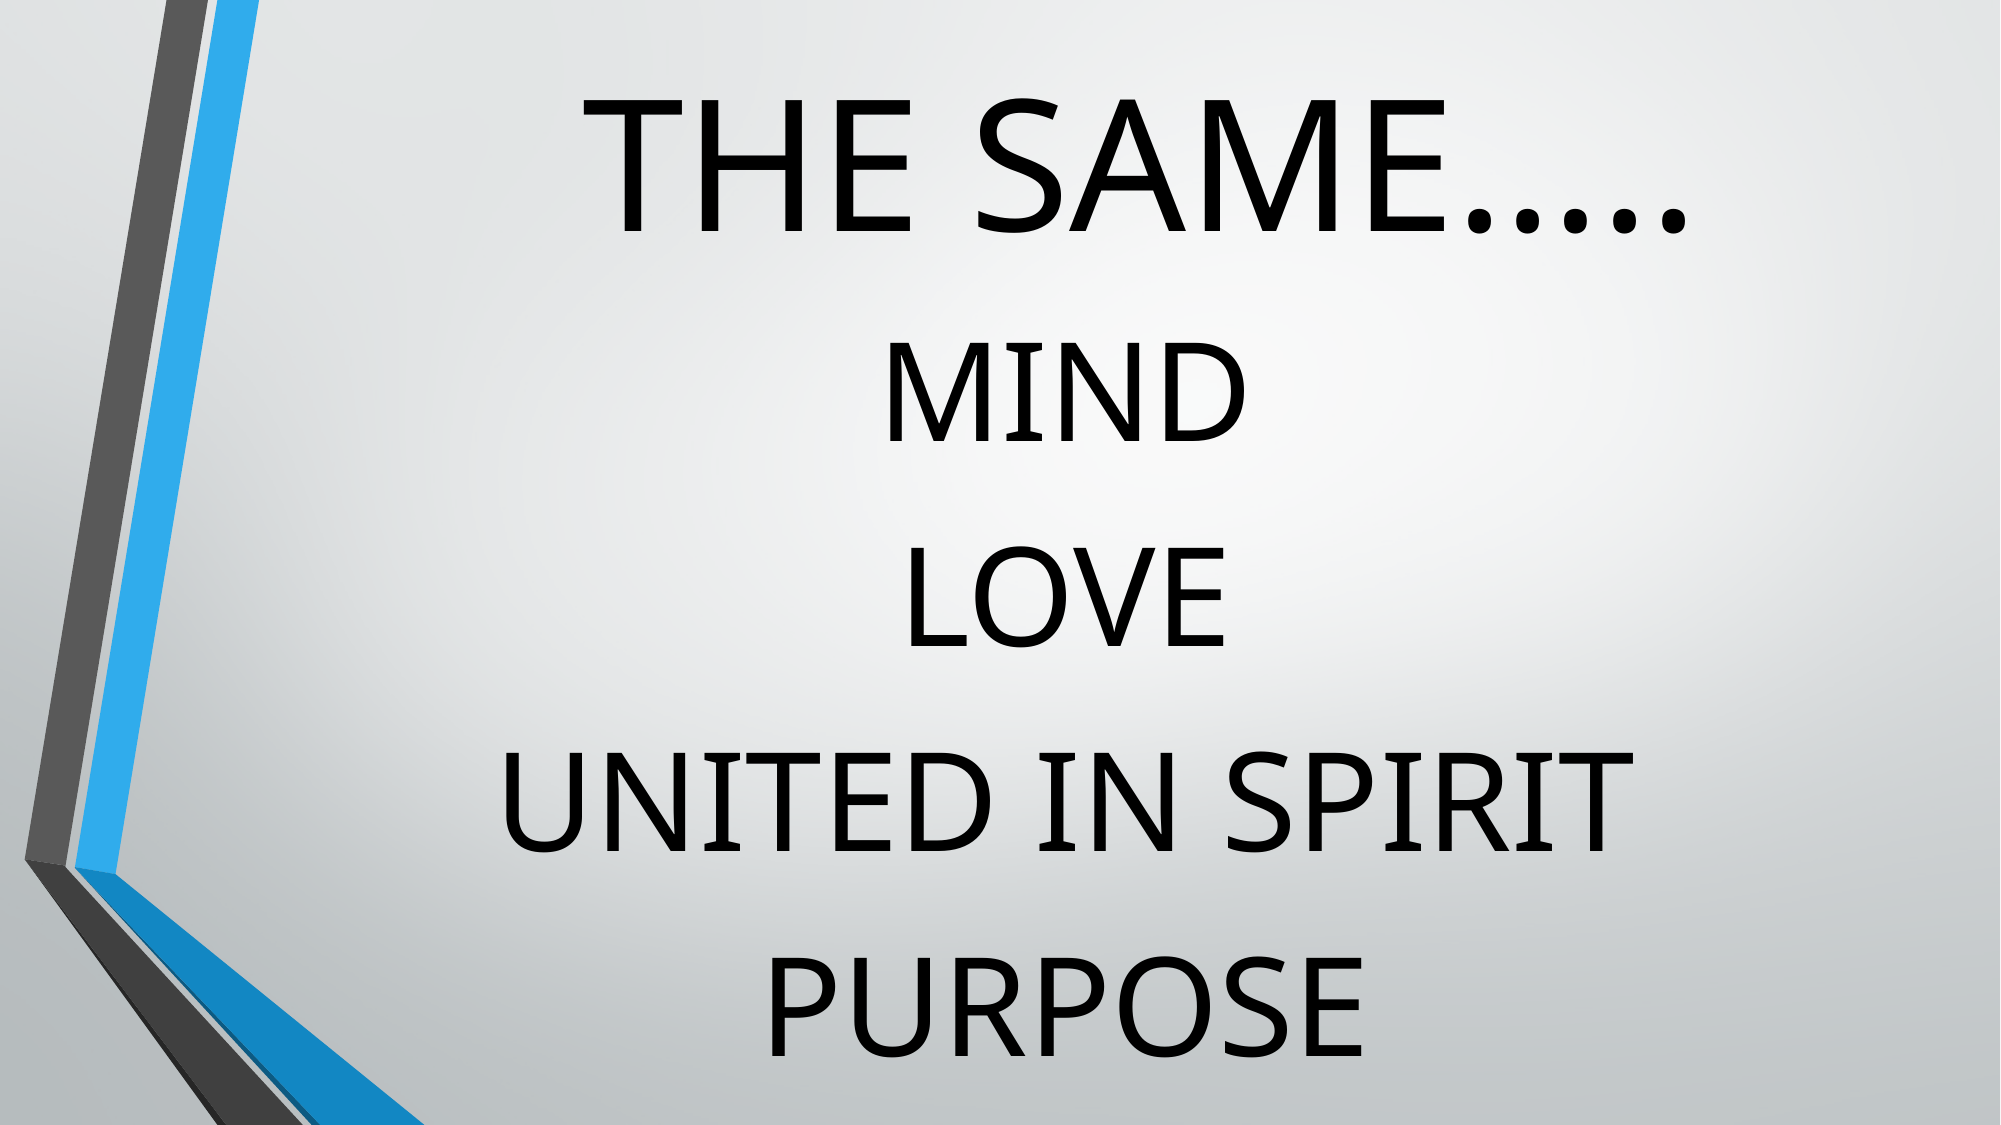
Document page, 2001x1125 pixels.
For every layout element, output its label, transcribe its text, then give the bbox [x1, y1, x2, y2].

title THE SAME….. [243, 13, 1887, 302]
list MIND LOVE UNITED IN SPIRIT PURPOSE [243, 437, 1887, 950]
